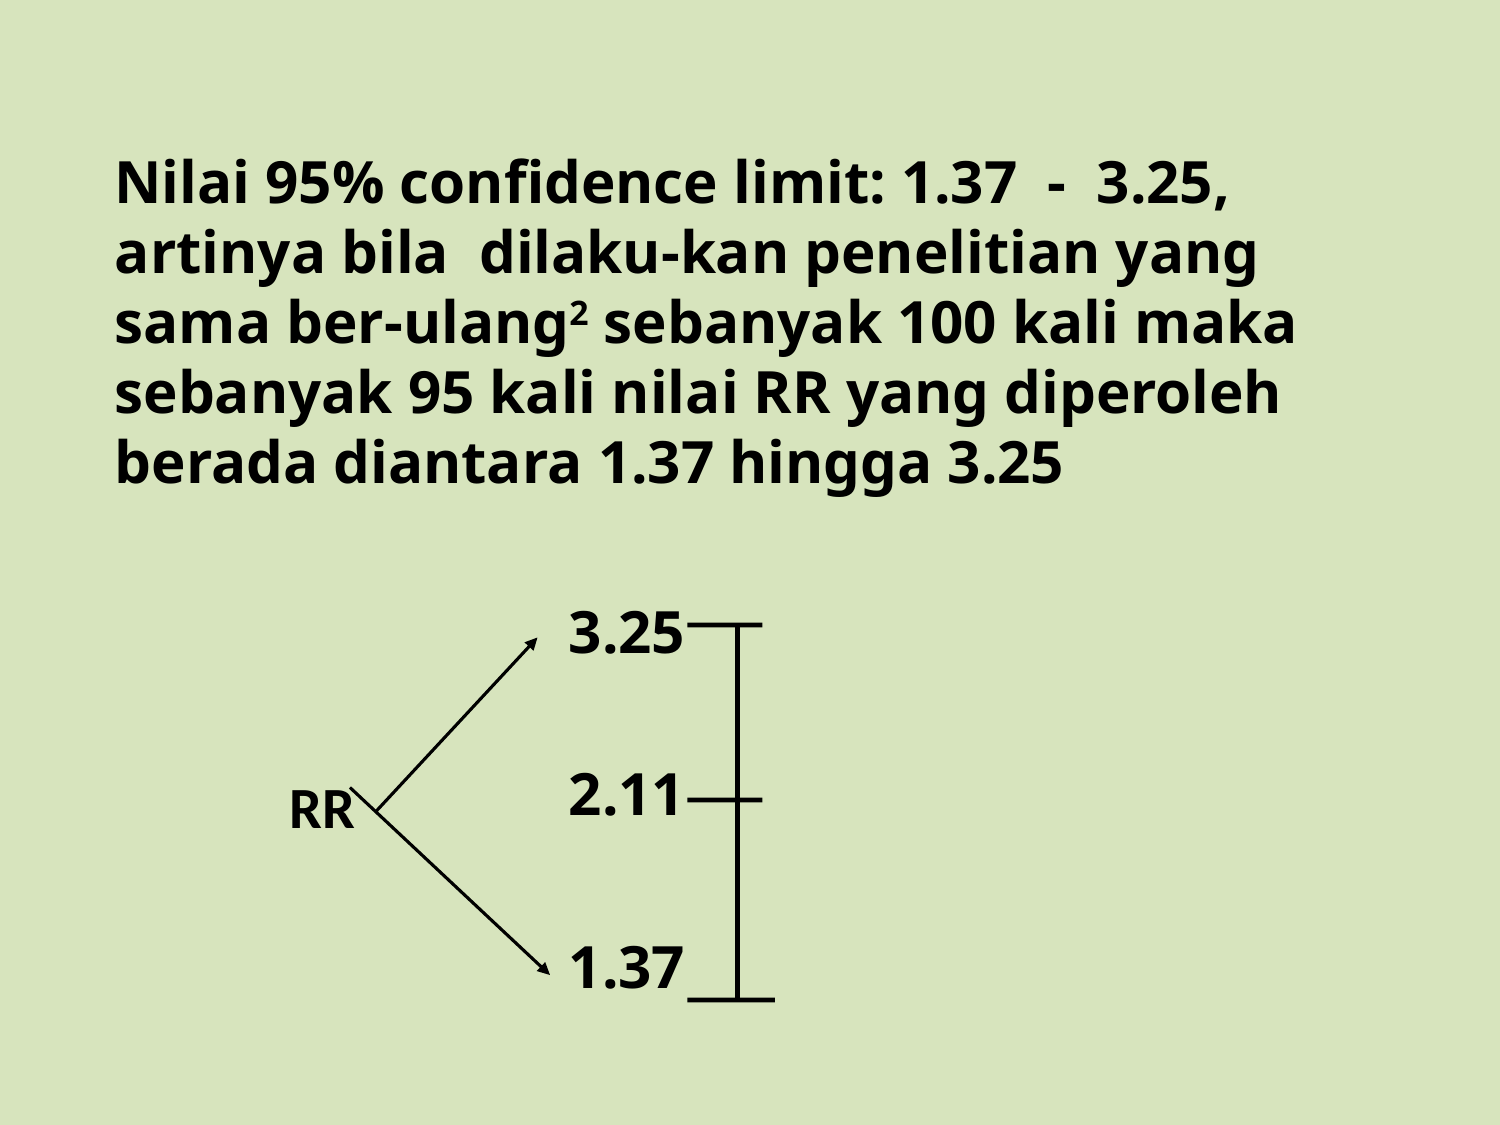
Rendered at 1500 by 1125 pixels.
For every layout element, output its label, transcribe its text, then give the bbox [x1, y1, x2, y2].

text_box RR [275, 762, 450, 848]
text_box [414, 848, 550, 976]
text_box Nilai 95% confidence limit: 1.37 - 3.25, artinya bila dilaku-kan penelitian yang sama ber-ulang2 sebanyak 100 kali maka sebanyak 95 kali nilai RR yang diperoleh berada diantara 1.37 hingga 3.25 [99, 137, 1425, 503]
text_box 3.25 2.11 1.37 [387, 587, 700, 1006]
text_box [421, 637, 538, 762]
